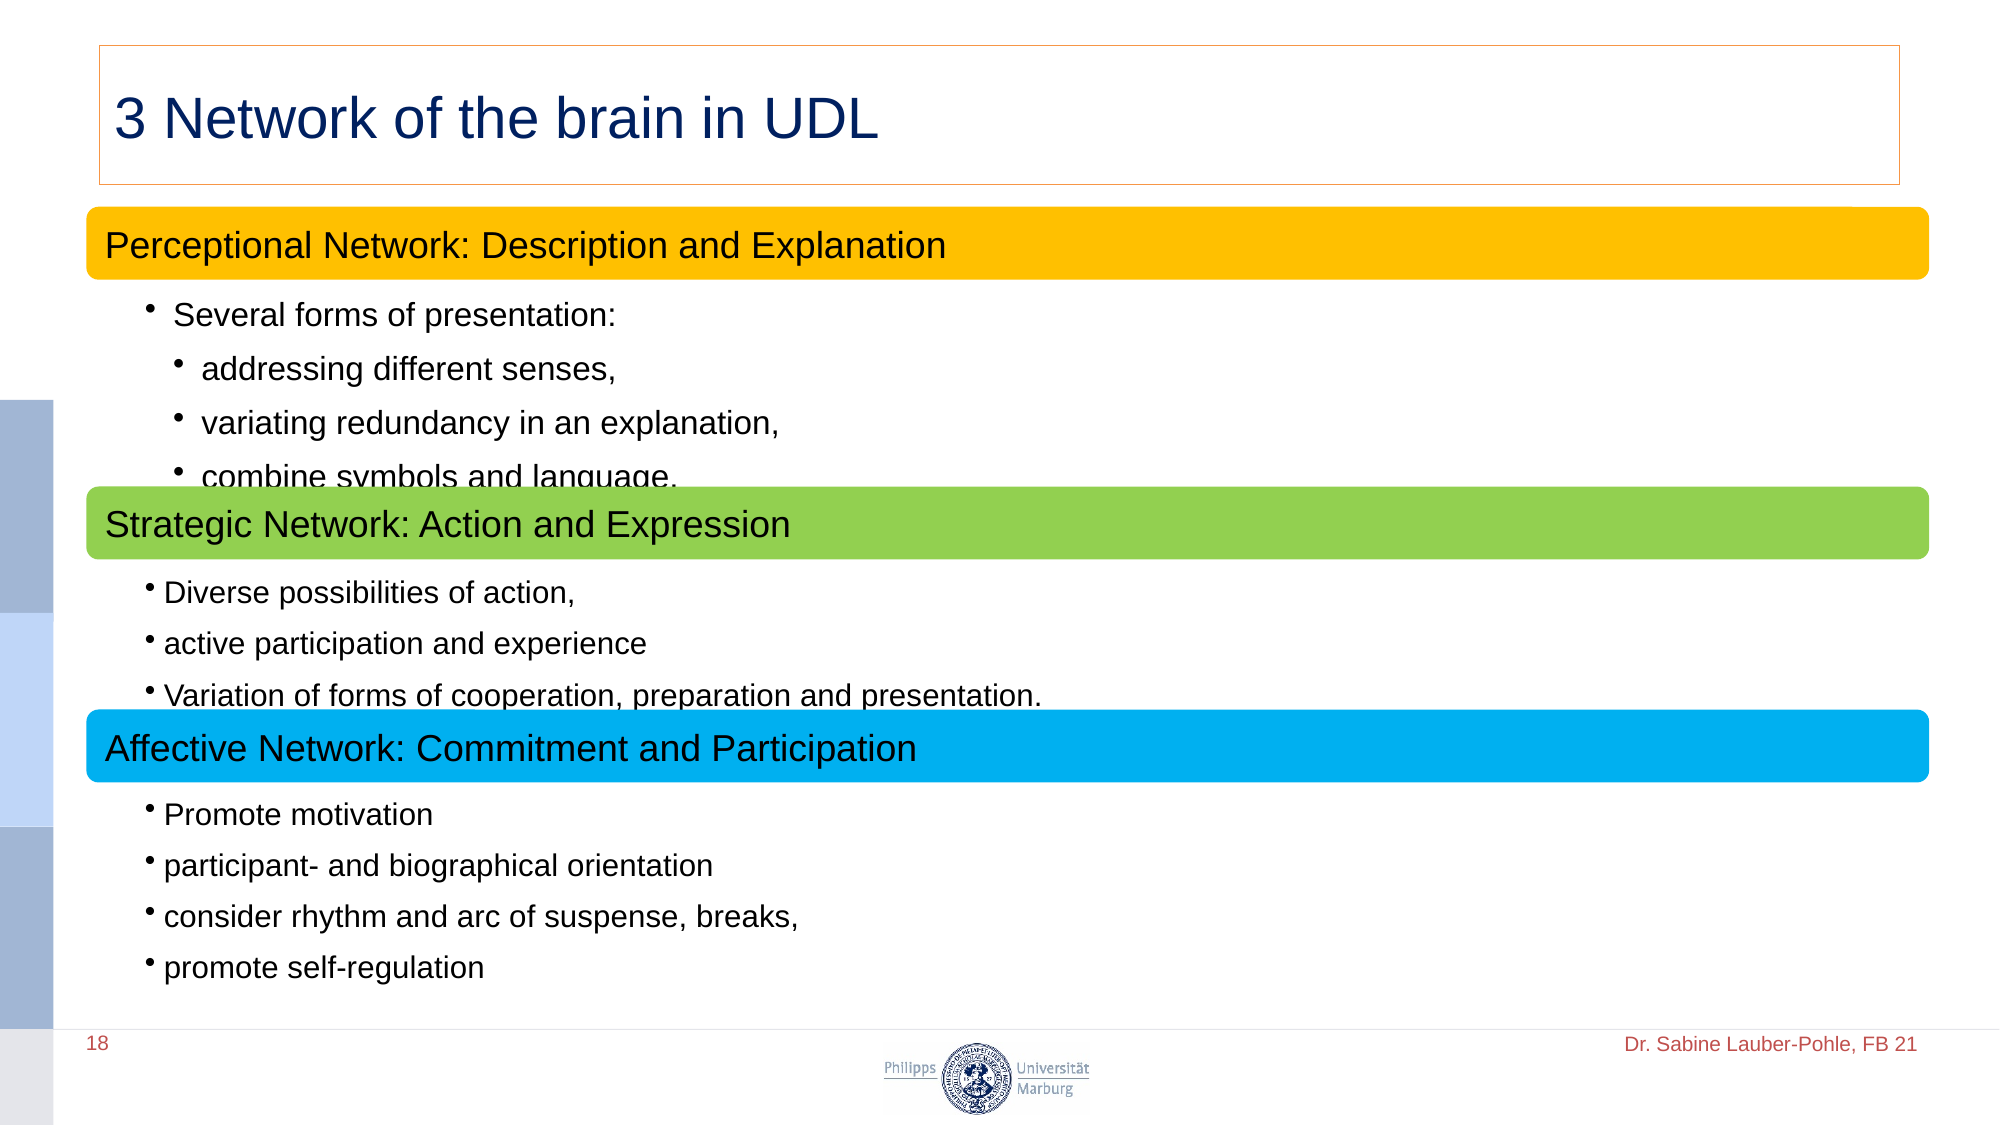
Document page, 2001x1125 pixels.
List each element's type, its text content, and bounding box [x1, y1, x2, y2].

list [86, 199, 1930, 989]
picture [883, 1042, 1090, 1115]
title 3 Network of the brain in UDL [99, 45, 1900, 185]
footer Dr. Sabine Lauber-Pohle, FB 21 [1299, 1022, 1933, 1101]
slide_number 18 [70, 1022, 538, 1101]
